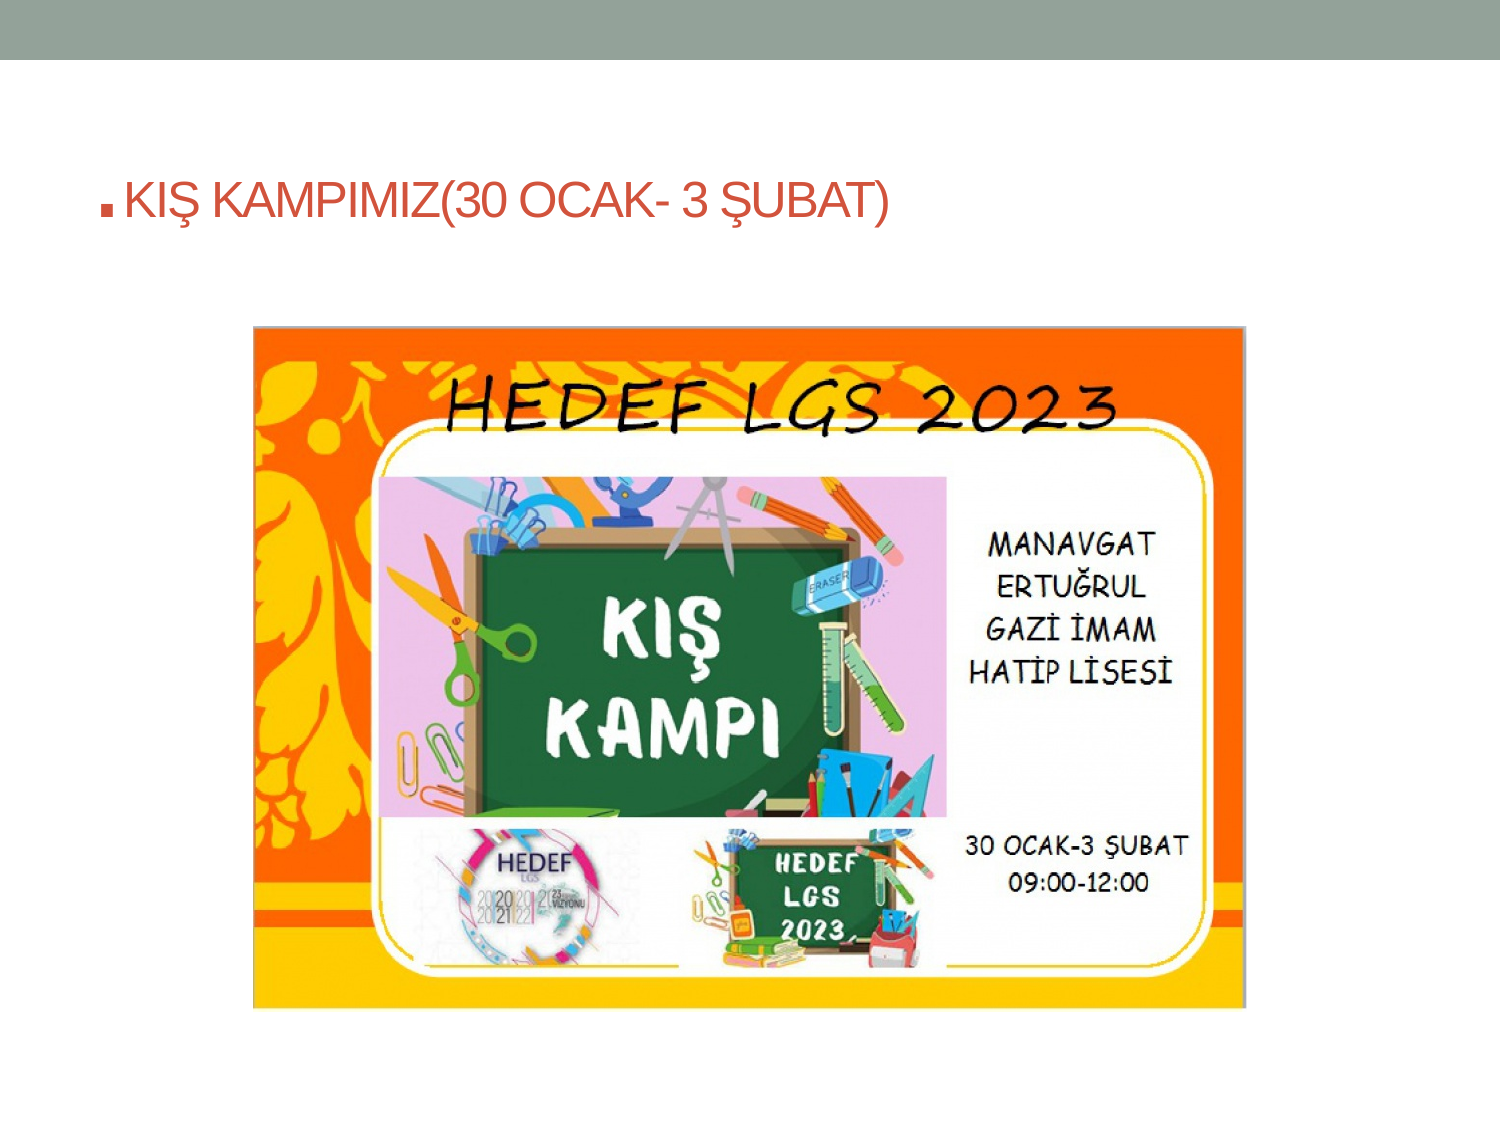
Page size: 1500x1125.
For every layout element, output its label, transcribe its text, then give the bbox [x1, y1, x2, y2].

title .KIŞ KAMPIMIZ(30 OCAK- 3 ŞUBAT) [75, 87, 1425, 250]
picture [253, 326, 1247, 1012]
